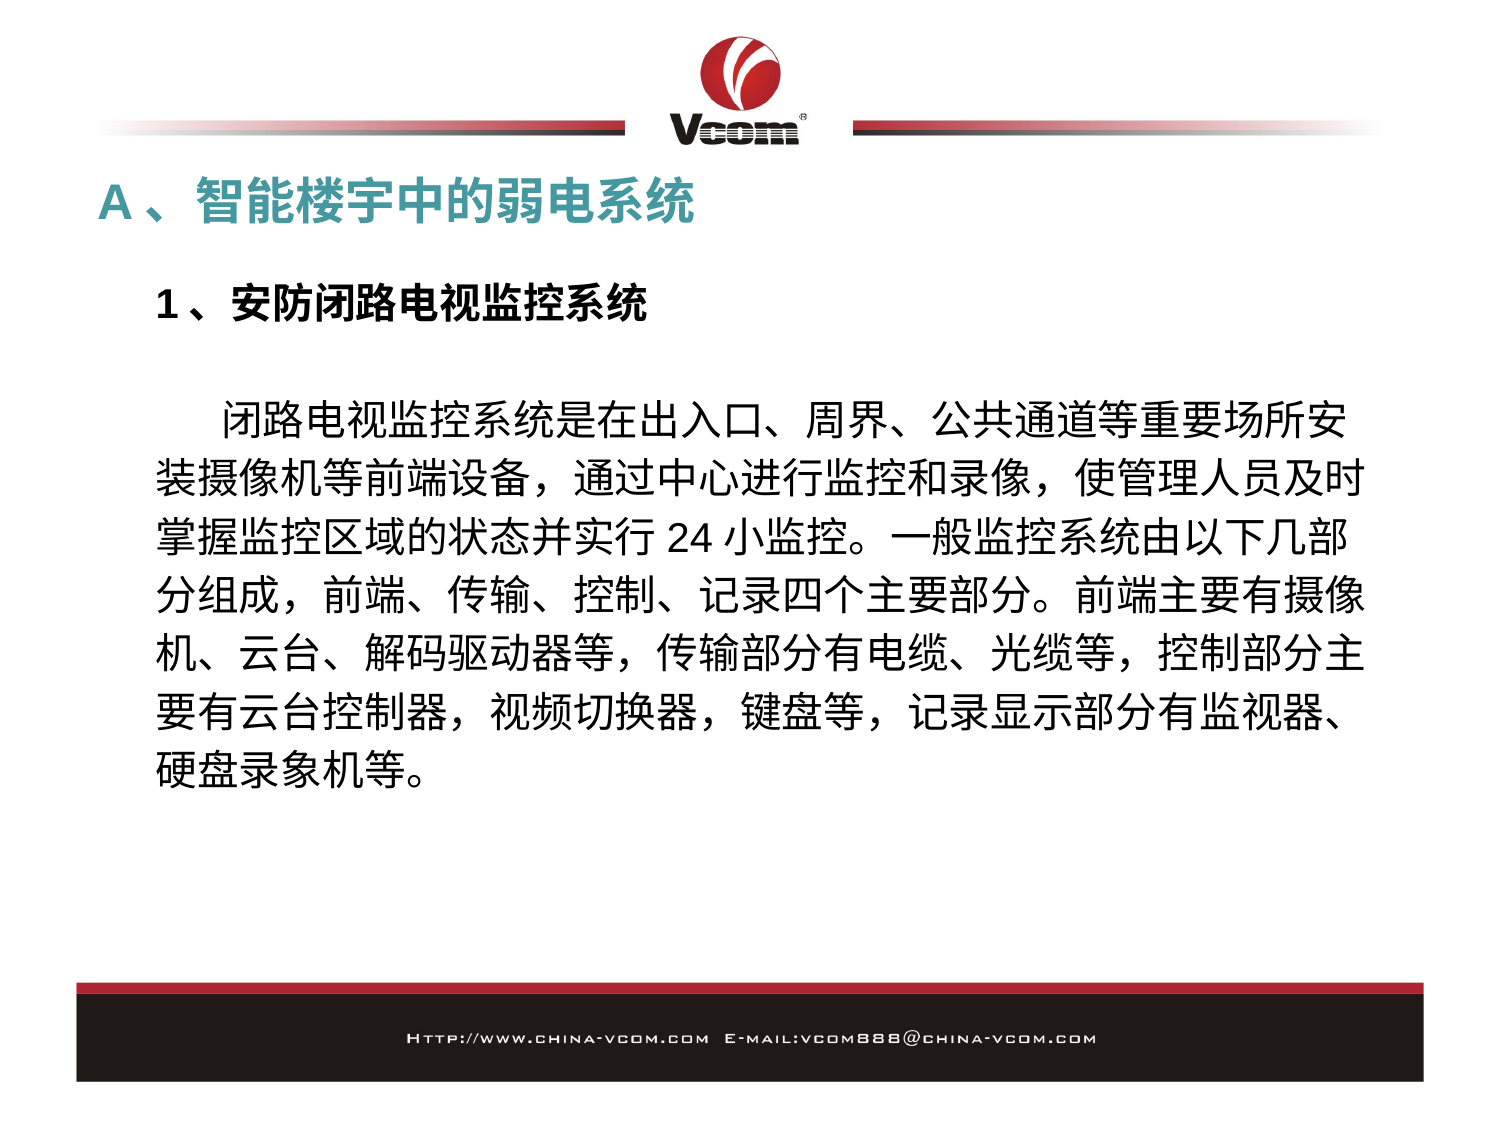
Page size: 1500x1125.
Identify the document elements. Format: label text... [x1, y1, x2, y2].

picture [76, 964, 1424, 1082]
list 1、安防闭路电视监控系统 闭路电视监控系统是在出入口、周界、公共通道等重要场所安 装摄像机等前端设备，通过中心进行监控和录像，使管理人员及时 掌握监控区域的状态并实行24小监控。一般监控系统由以下几部 分组成，前端、传输、控制、记录四个主要部分。前端主要有摄像 机、云台、解码驱动器等，传输部分有电缆、光缆等，控制部分主 要有云台控制器，视频切换器，键盘等，记录显示部分有监视器、 硬盘录象机等。 [140, 269, 1384, 920]
title A、智能楼宇中的弱电系统 [81, 163, 1348, 235]
picture [65, 36, 1412, 161]
